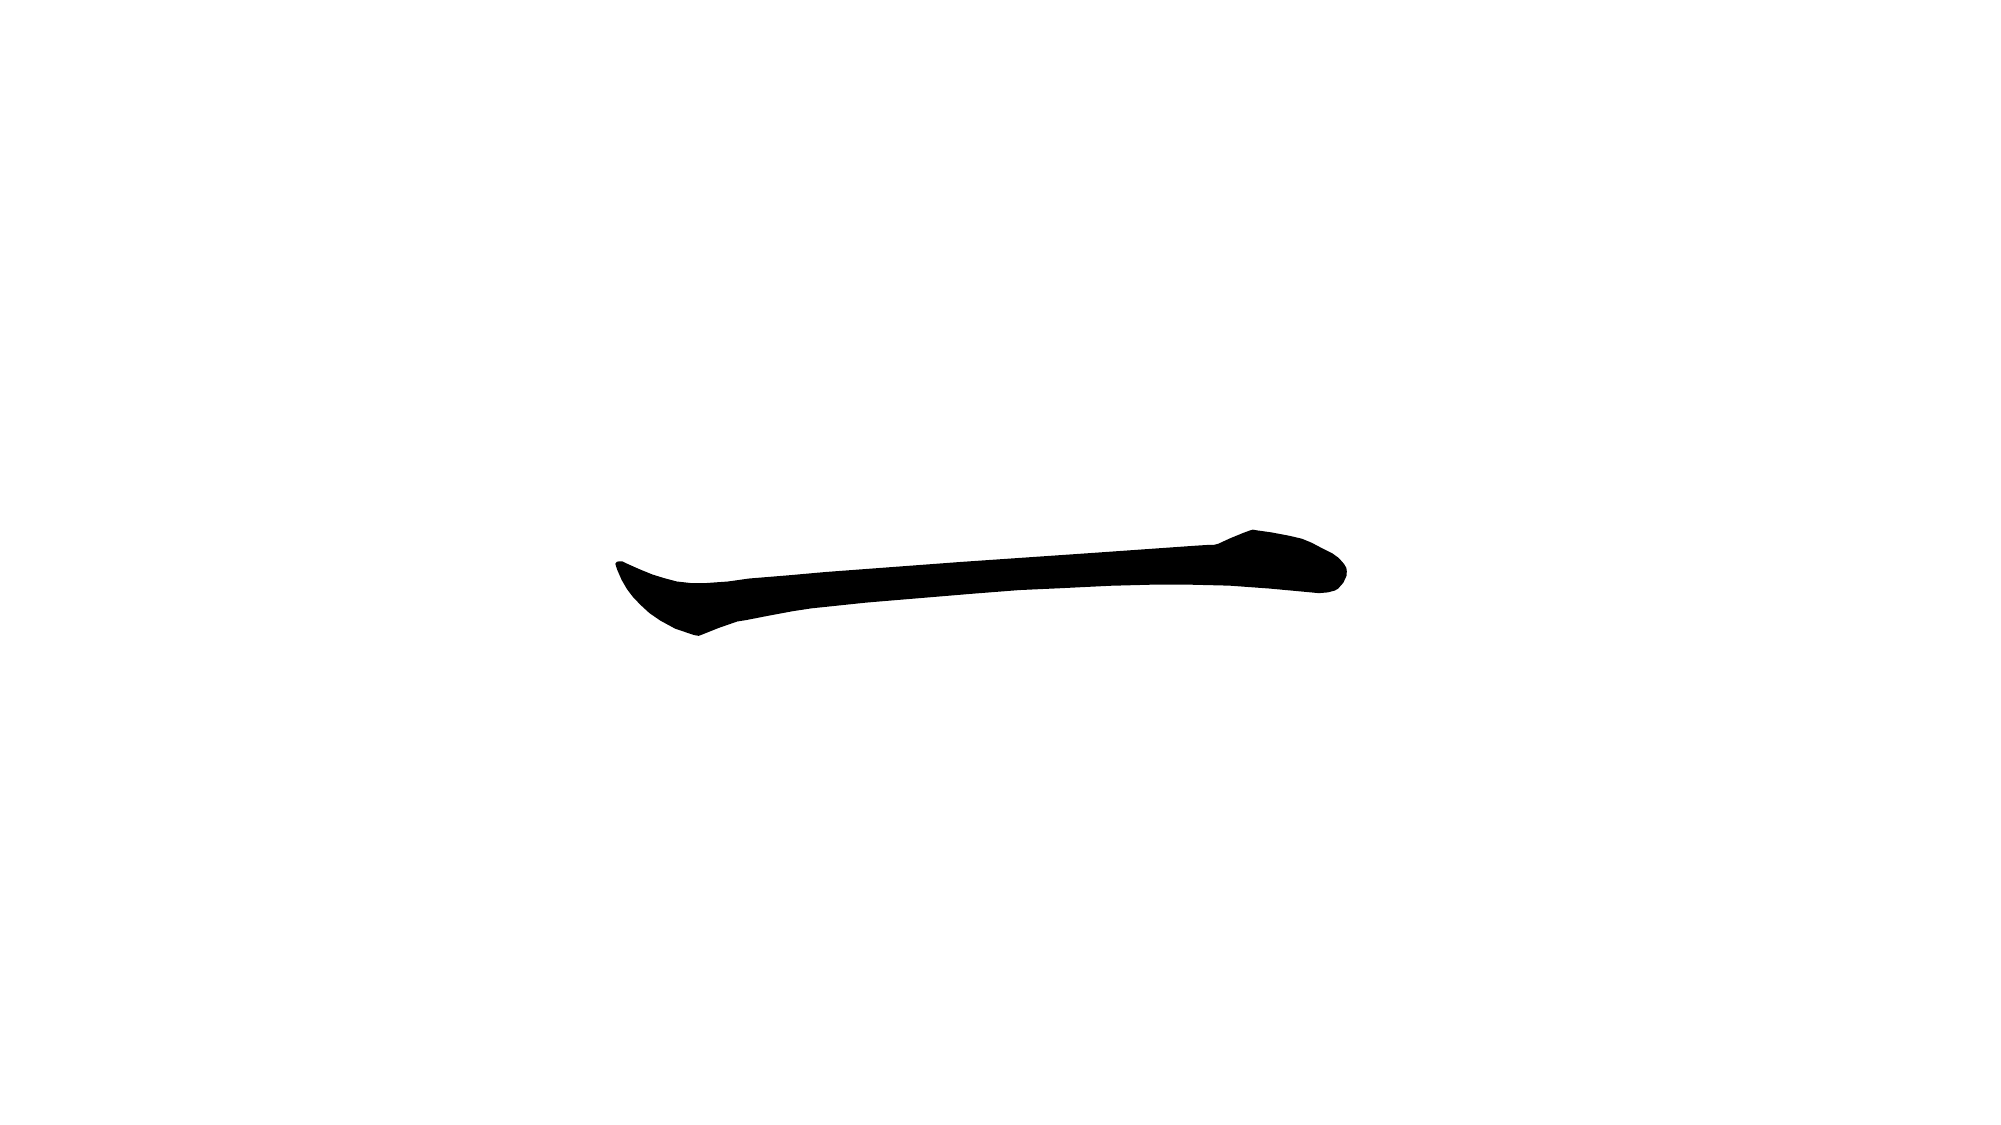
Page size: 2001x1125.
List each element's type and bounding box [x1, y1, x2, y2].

text_box [614, 528, 1348, 637]
